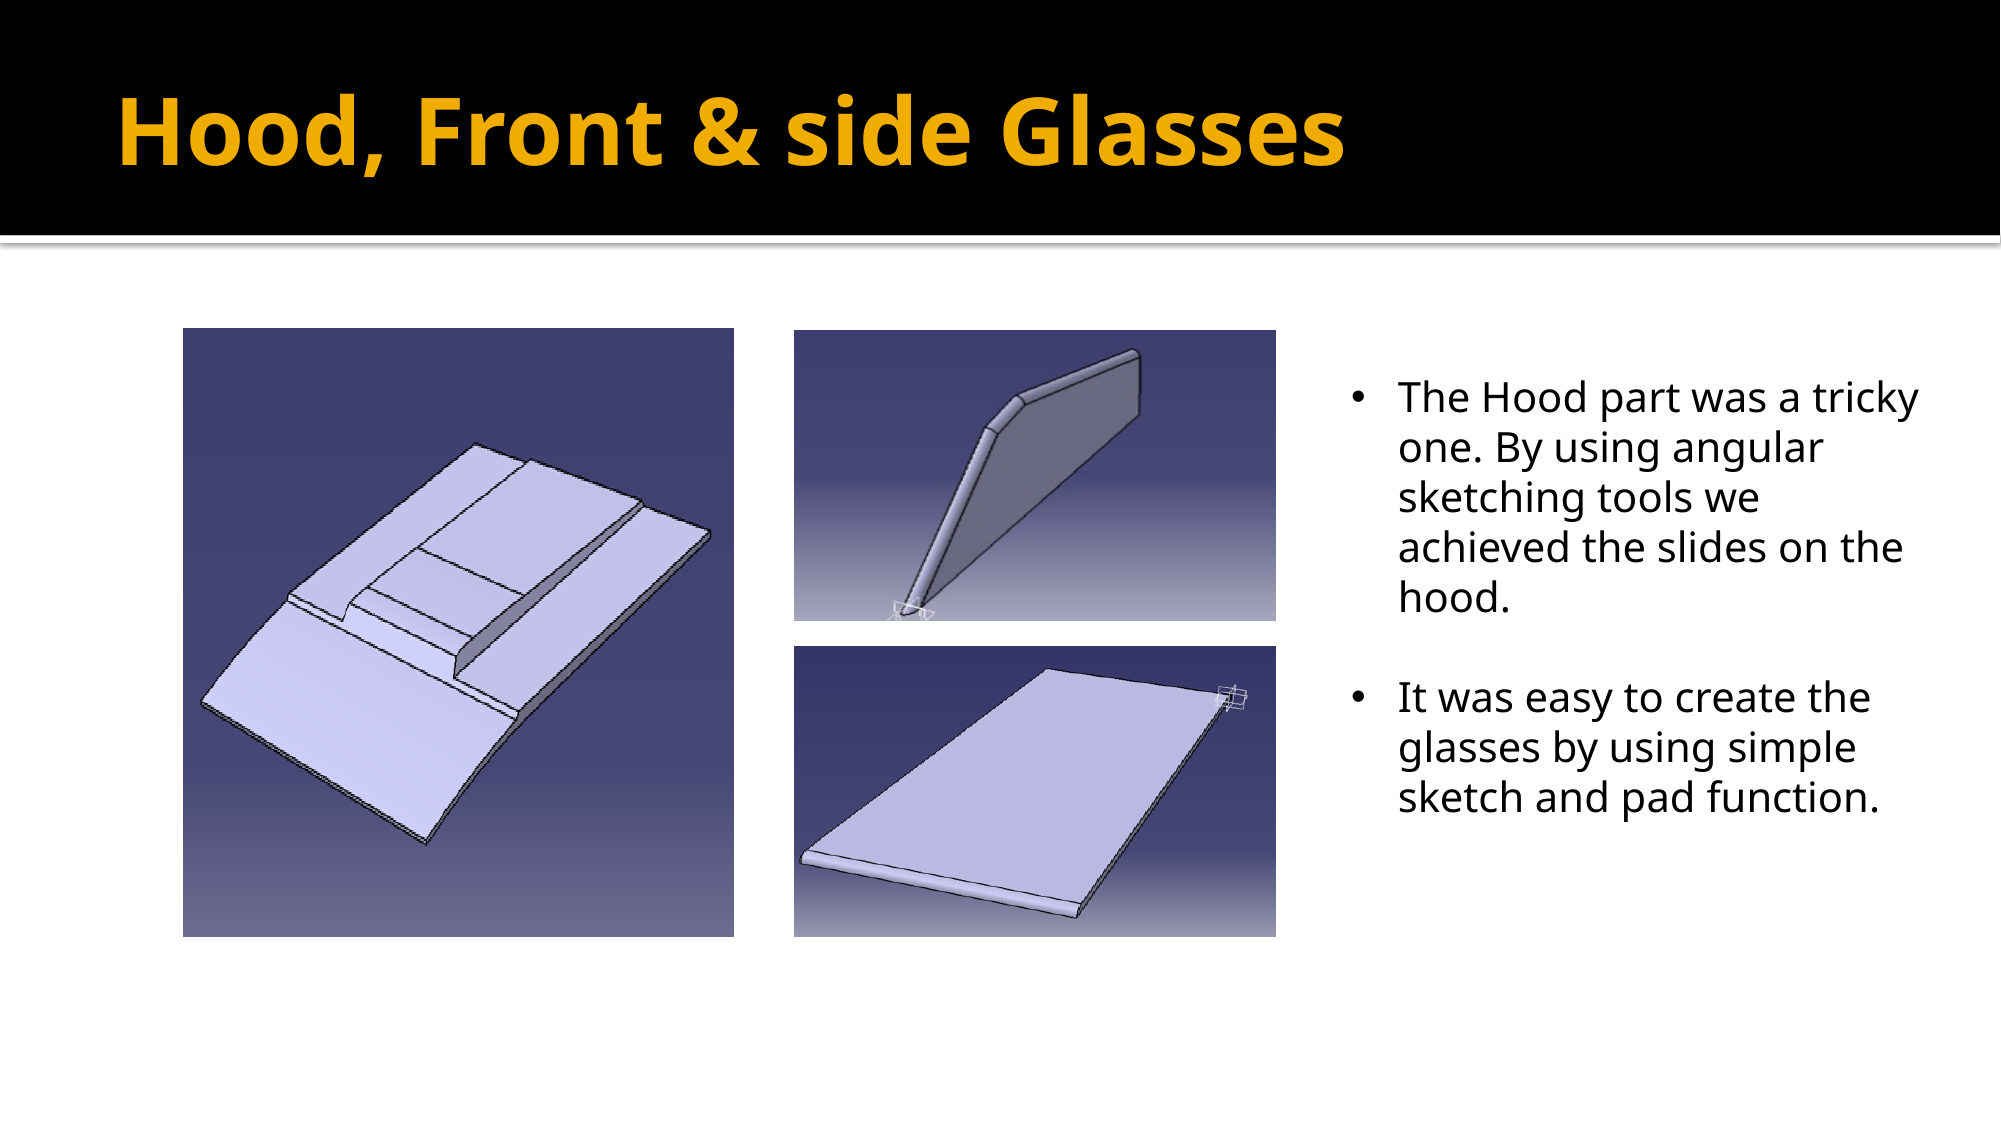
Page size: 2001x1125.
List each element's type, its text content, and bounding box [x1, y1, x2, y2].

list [183, 328, 734, 937]
picture [794, 646, 1276, 937]
title Hood, Front & side Glasses [99, 25, 1900, 231]
picture [794, 330, 1276, 621]
text_box The Hood part was a tricky one. By using angular sketching tools we achieved the slides on the hood. It was easy to create the glasses by using simple sketch and pad function. [1336, 363, 1943, 829]
